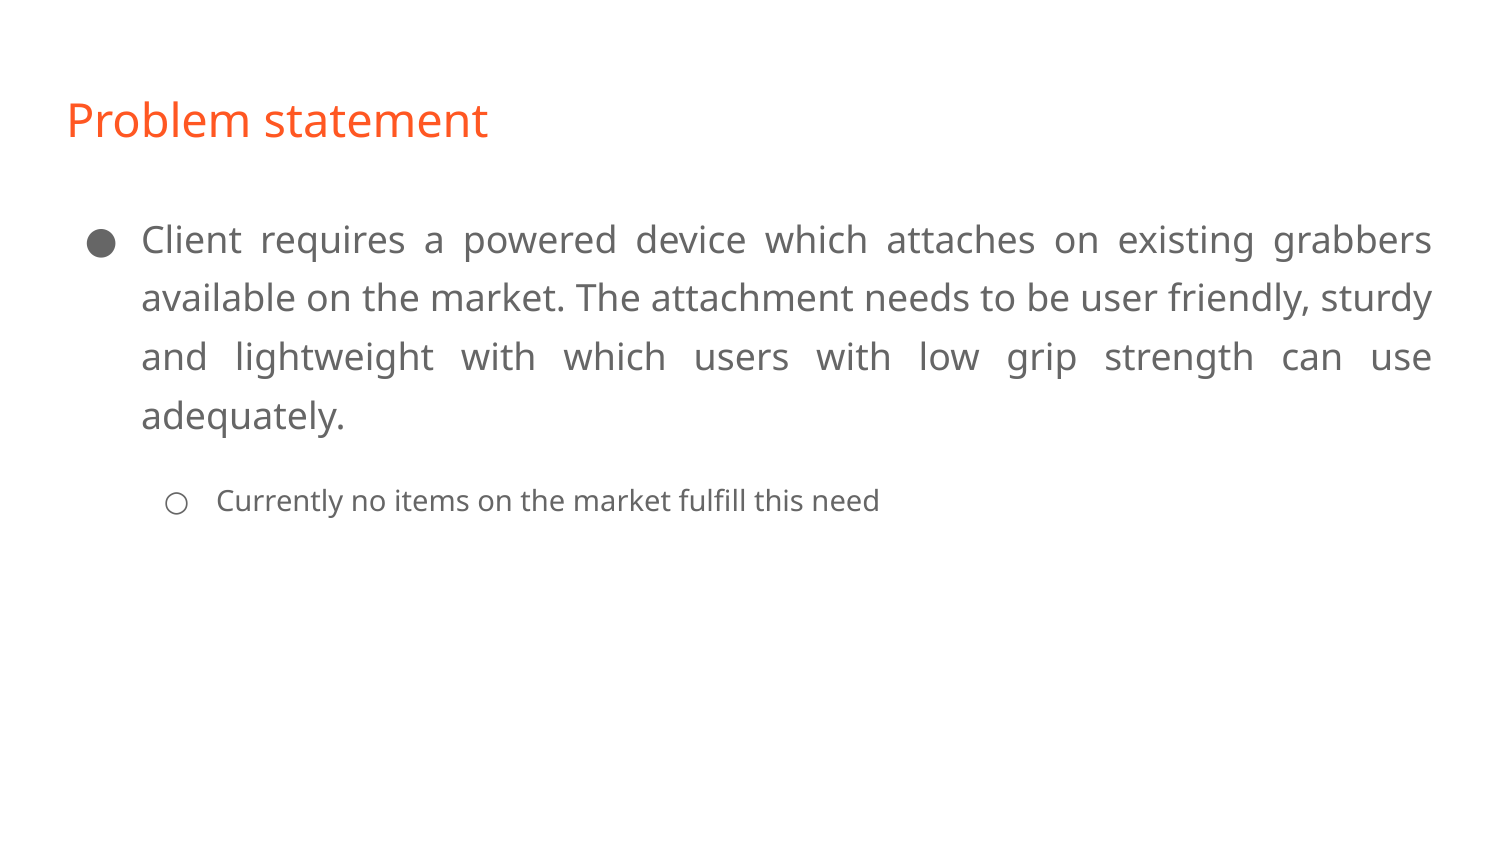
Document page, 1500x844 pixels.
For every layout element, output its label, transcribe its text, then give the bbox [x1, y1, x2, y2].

list Client requires a powered device which attaches on existing grabbers available on the market. The attachment needs to be user friendly, sturdy and lightweight with which users with low grip strength can use adequately. Currently no items on the market fulfill this need [51, 190, 1449, 752]
title Problem statement [51, 72, 1449, 167]
